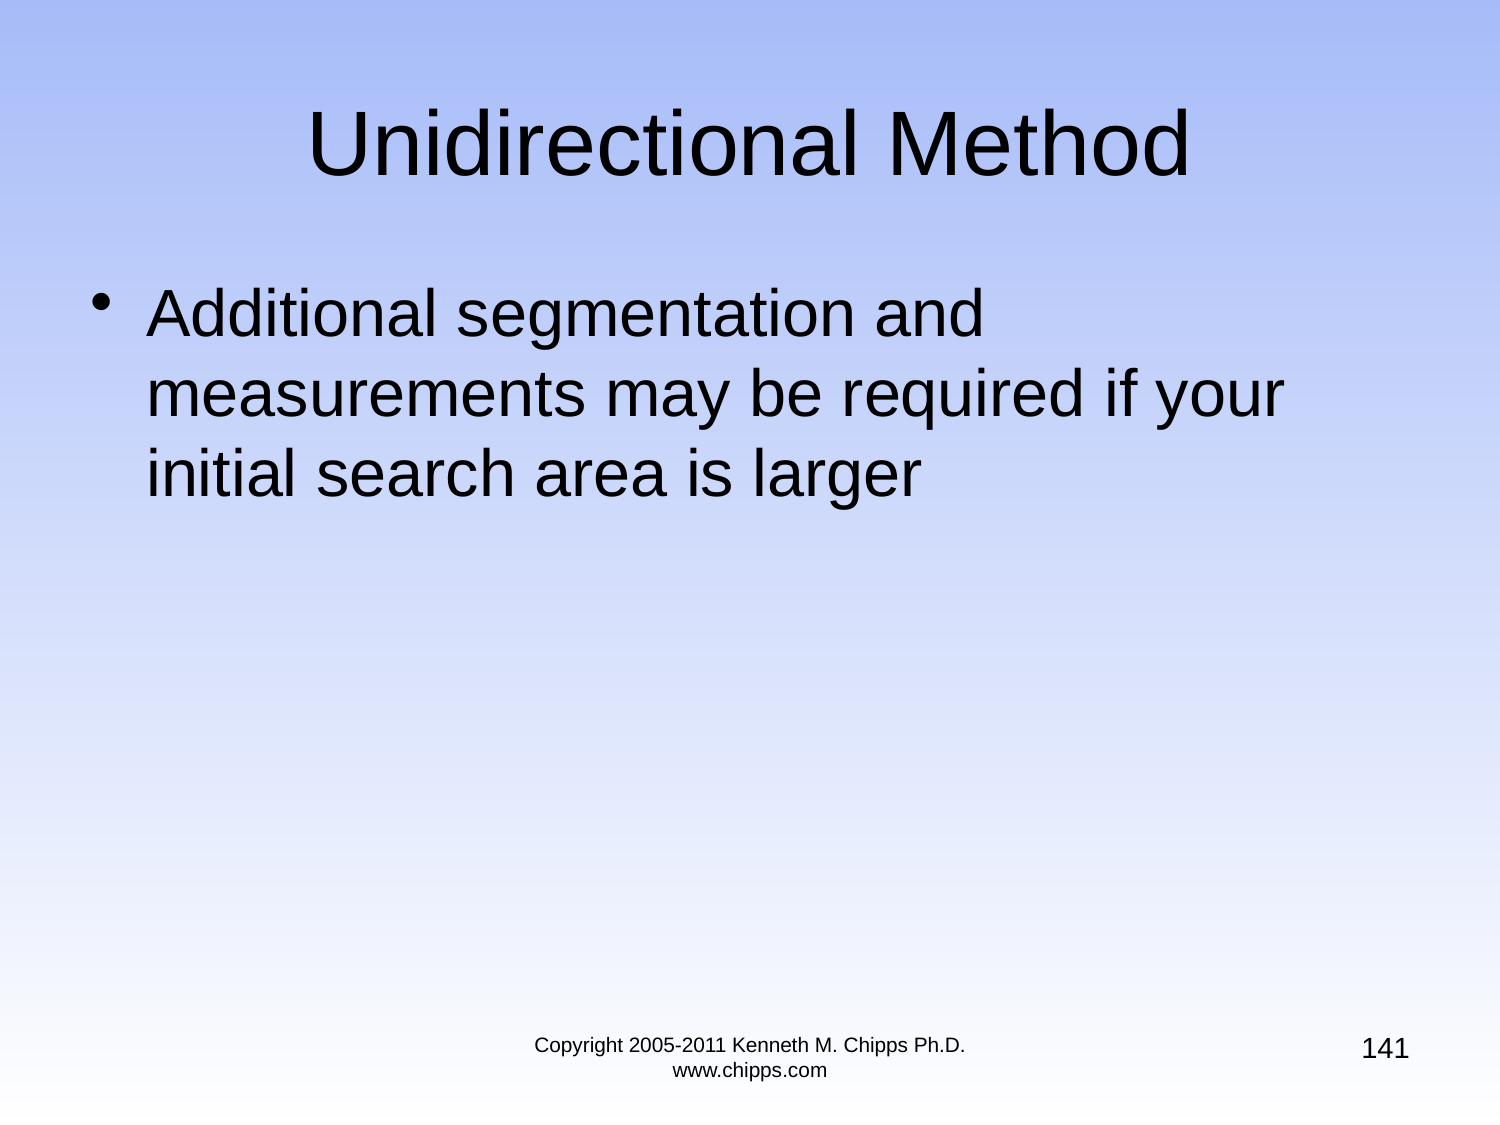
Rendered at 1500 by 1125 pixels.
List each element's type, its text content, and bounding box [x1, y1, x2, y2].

footer Copyright 2005-2011 Kenneth M. Chipps Ph.D. www.chipps.com [449, 1024, 1051, 1103]
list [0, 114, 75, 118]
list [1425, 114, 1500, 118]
list Additional segmentation and measurements may be required if your initial search area is larger [75, 262, 1425, 1005]
slide_number 141 [1074, 1021, 1426, 1101]
title Unidirectional Method [75, 45, 1425, 233]
